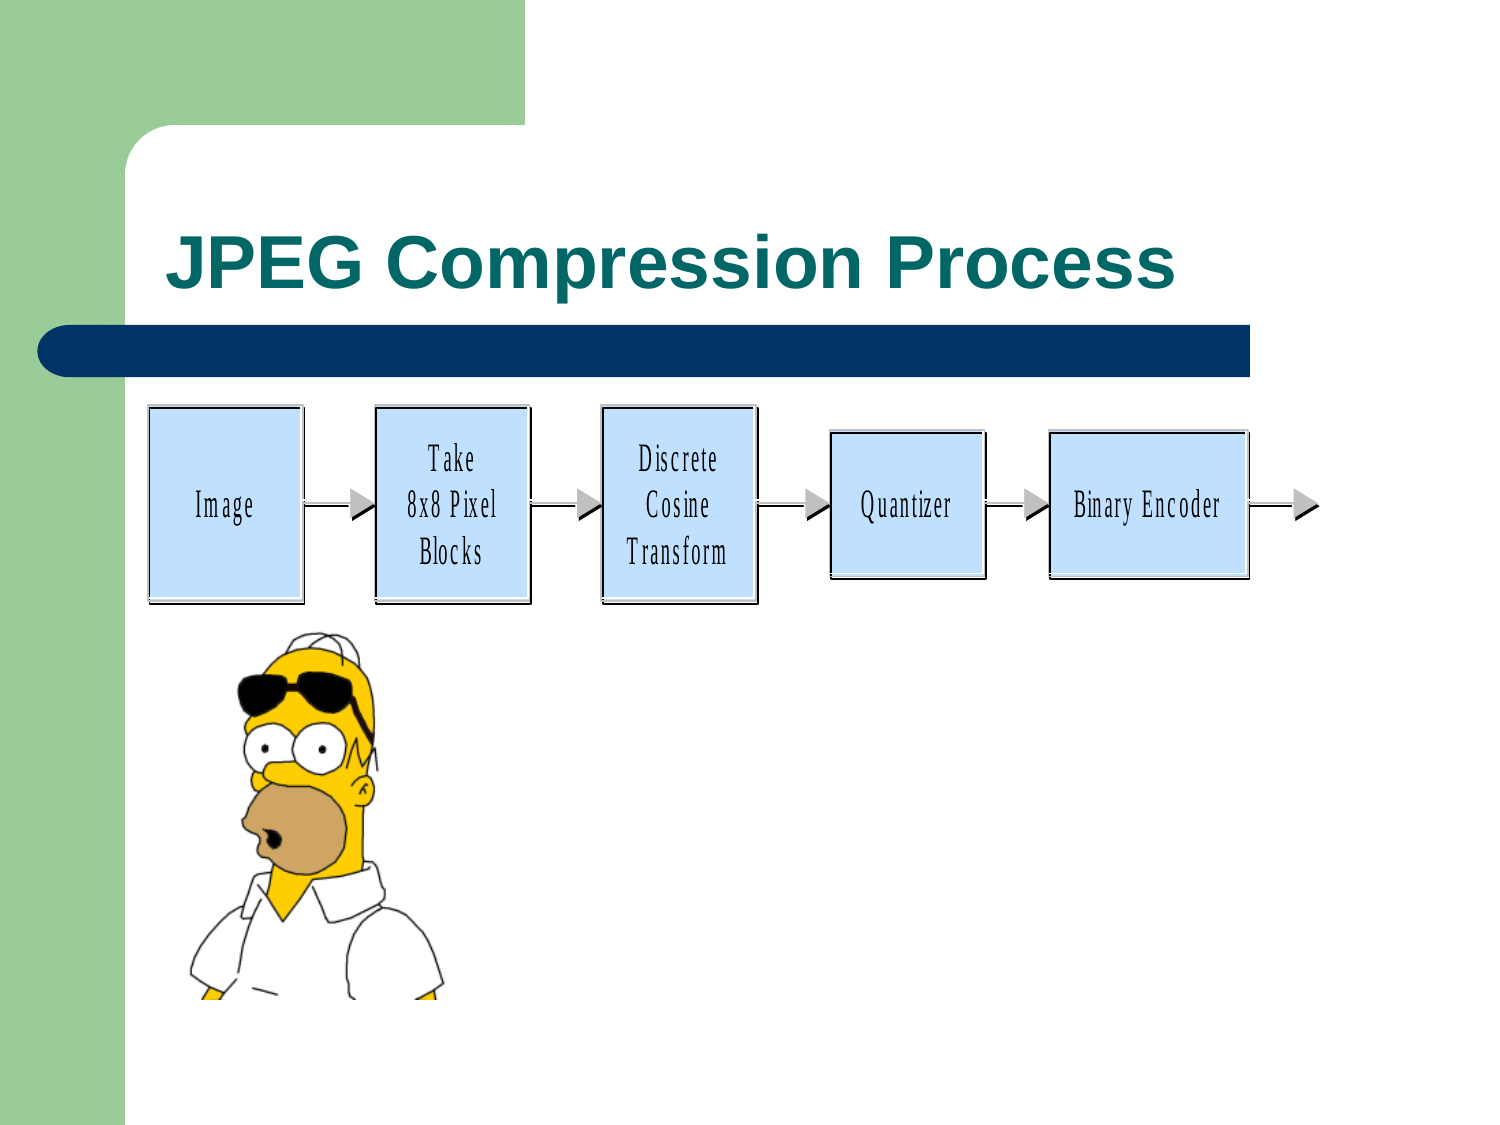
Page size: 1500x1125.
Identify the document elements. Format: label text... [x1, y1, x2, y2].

picture [162, 624, 461, 1001]
title JPEG Compression Process [149, 124, 1463, 313]
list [137, 387, 1500, 620]
